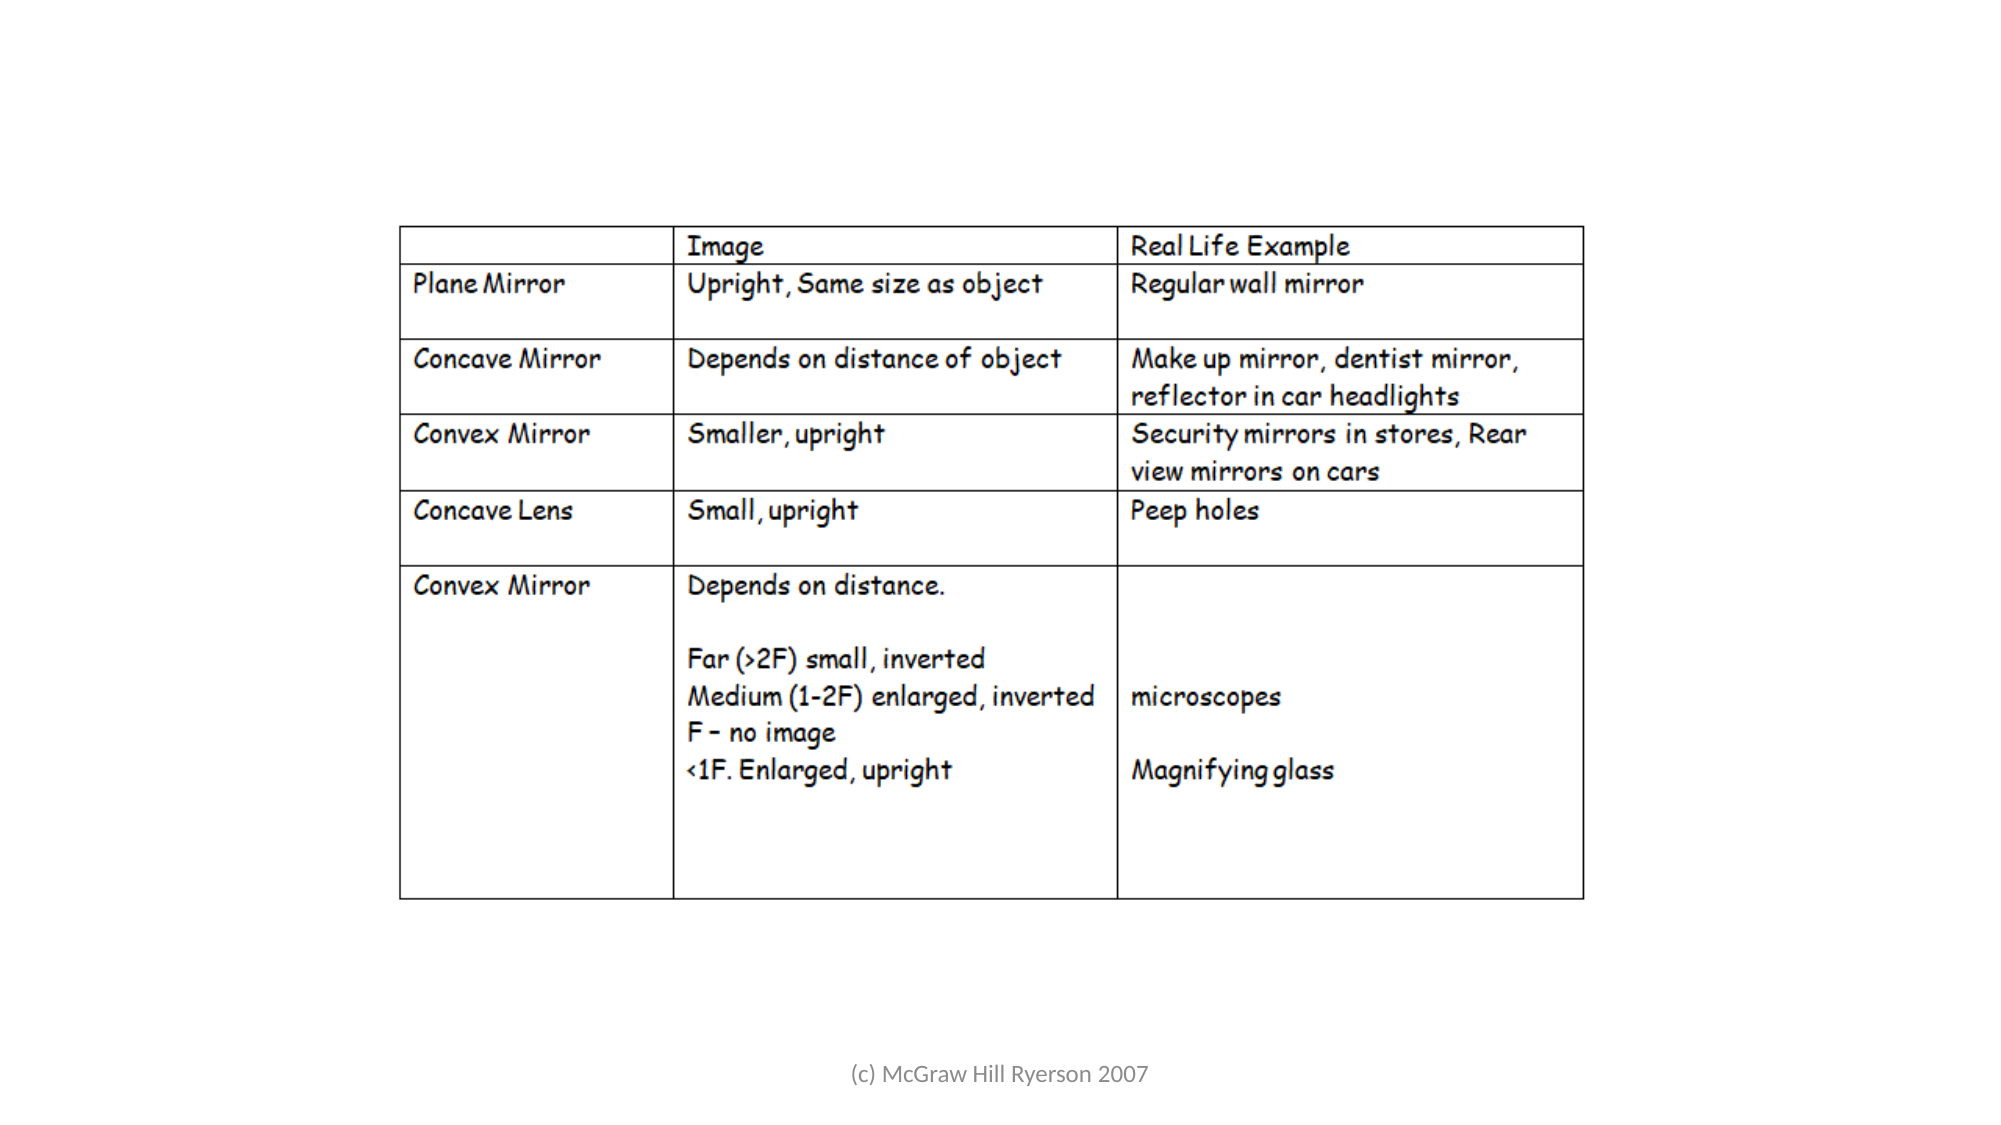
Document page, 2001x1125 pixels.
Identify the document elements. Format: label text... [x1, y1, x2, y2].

picture [387, 212, 1597, 914]
footer (c) McGraw Hill Ryerson 2007 [662, 1042, 1338, 1103]
